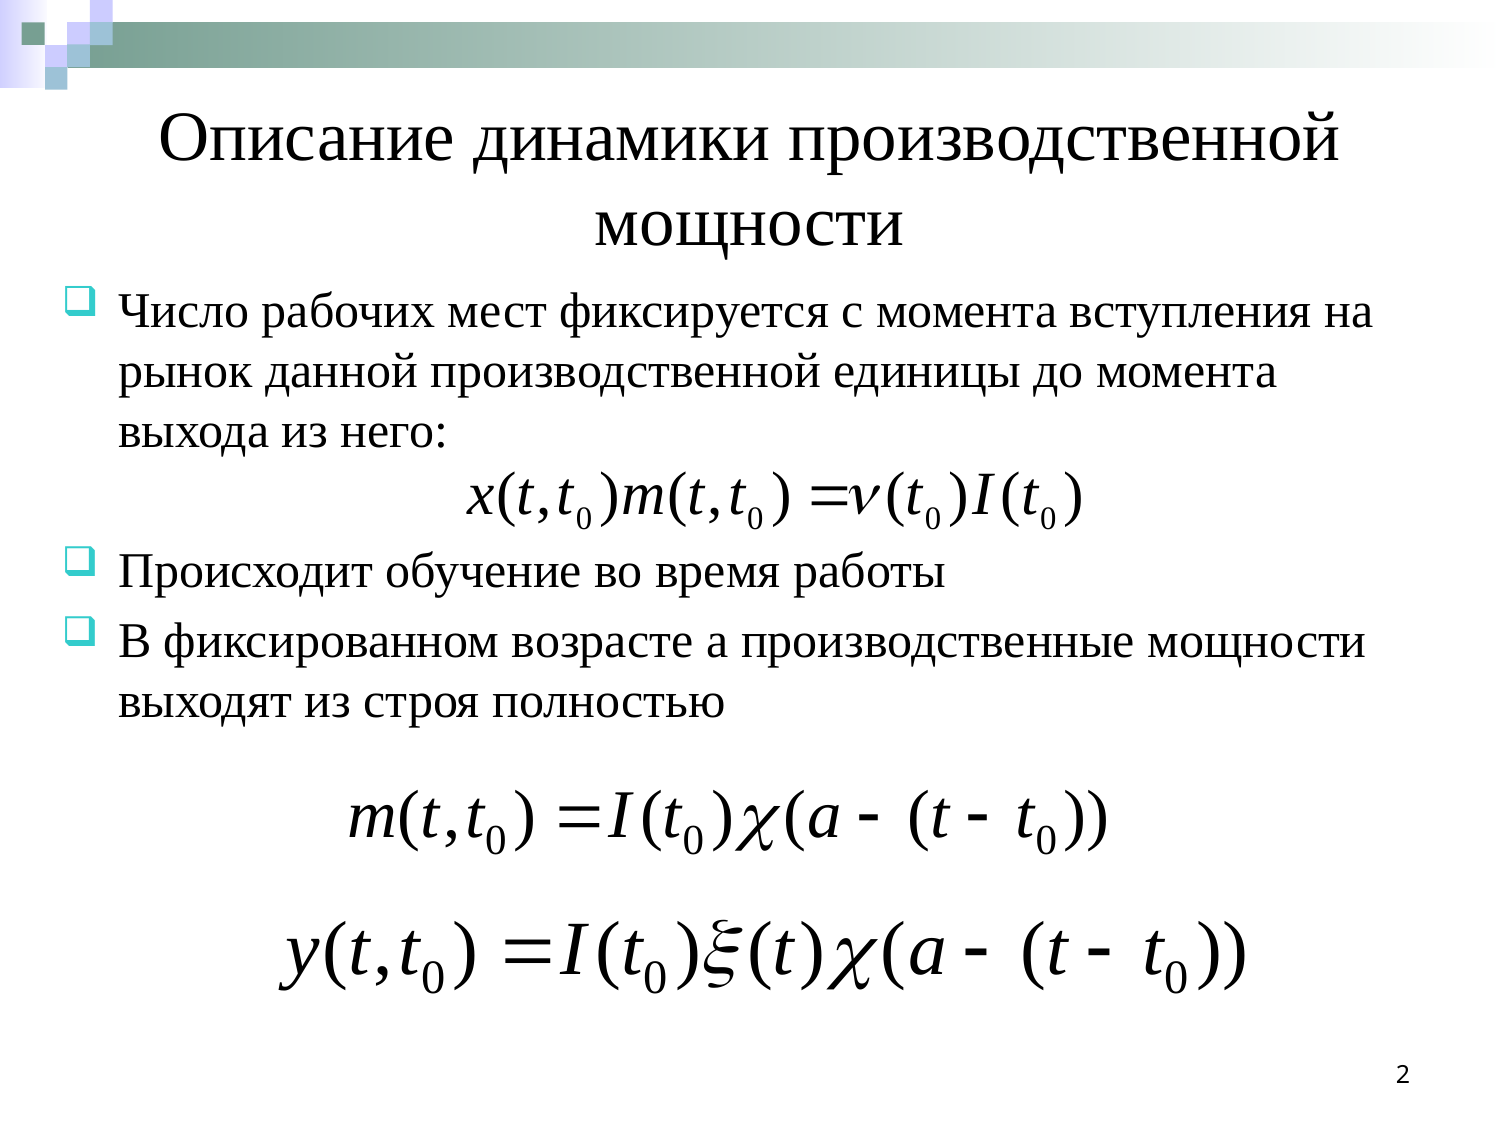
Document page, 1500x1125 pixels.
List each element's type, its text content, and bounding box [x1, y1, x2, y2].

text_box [739, 541, 761, 584]
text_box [269, 902, 1259, 1008]
slide_number 2 [1074, 1025, 1425, 1100]
text_box [0, 0, 1500, 75]
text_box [456, 456, 1093, 540]
list Число рабочих мест фиксируется с момента вступления на рынок данной производственной единицы до момента выхода из него: Происходит обучение во время работы В фиксированном возрасте a производственные мощности выходят из строя полностью [46, 269, 1454, 1079]
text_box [339, 773, 1120, 868]
title Описание динамики производственной мощности [34, 91, 1466, 259]
